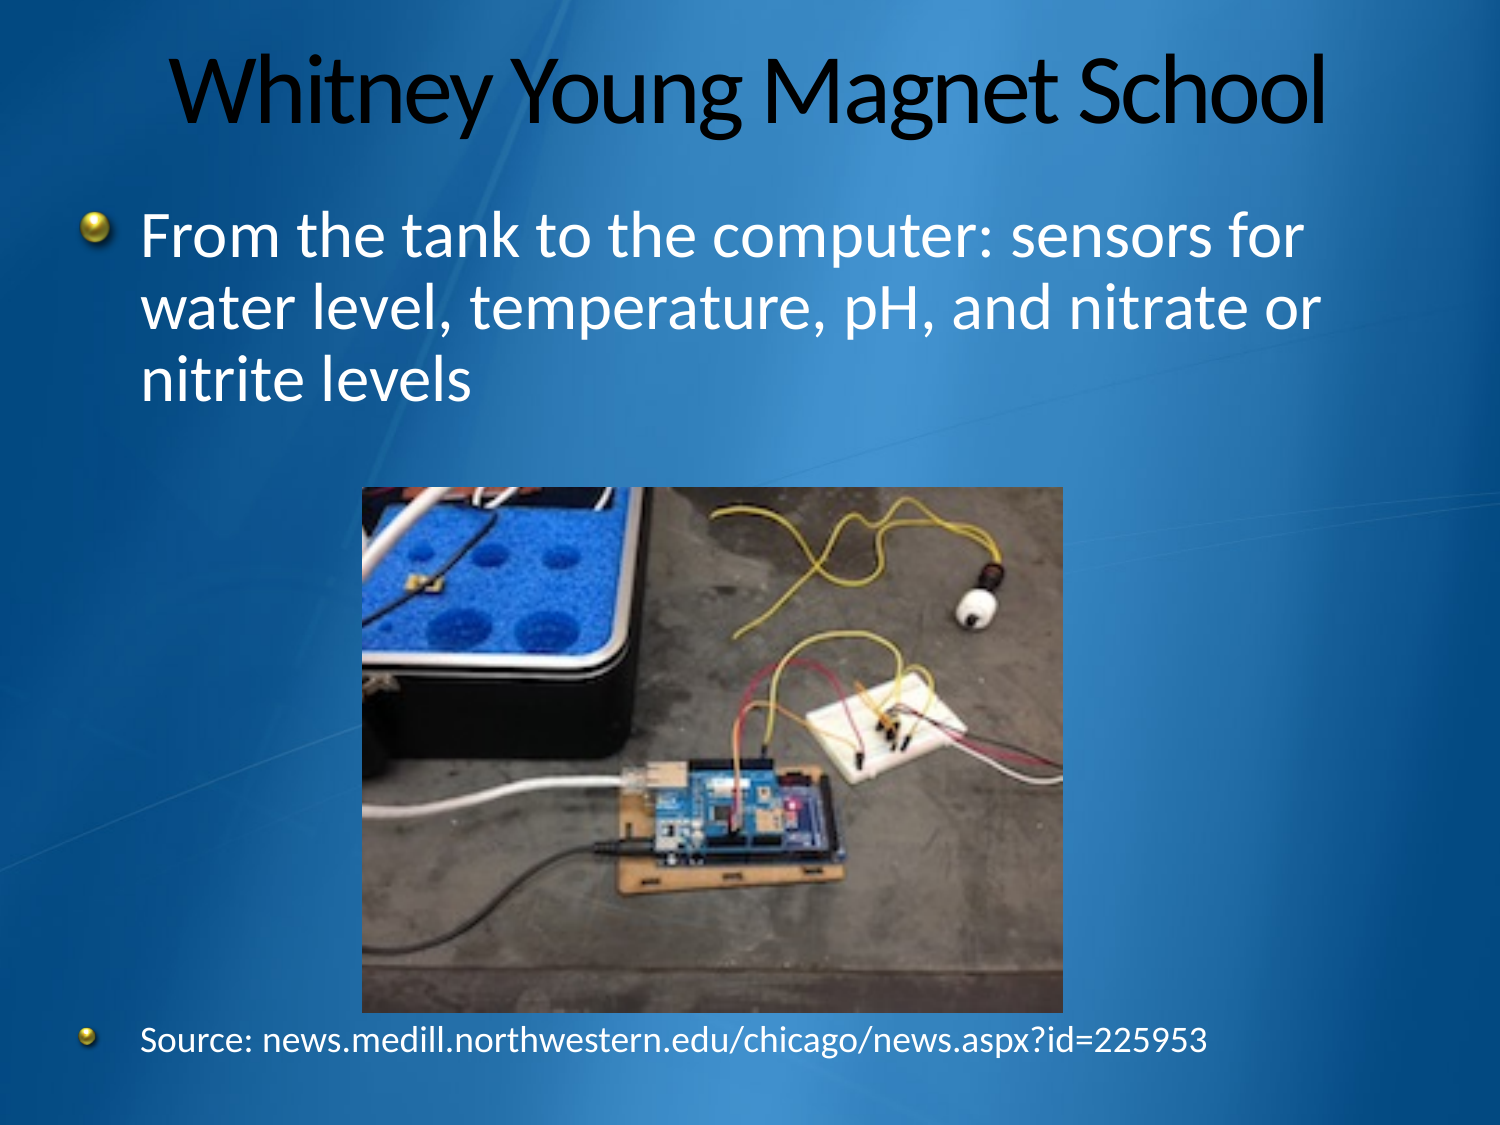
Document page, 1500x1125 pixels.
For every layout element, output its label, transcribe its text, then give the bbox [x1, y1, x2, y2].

title Whitney Young Magnet School [62, 37, 1438, 147]
list From the tank to the computer: sensors for water level, temperature, pH, and nitrate or nitrite levels Source: news.medill.northwestern.edu/chicago/news.aspx?id=225953 [75, 200, 1450, 1091]
picture [0, 0, 1500, 1125]
